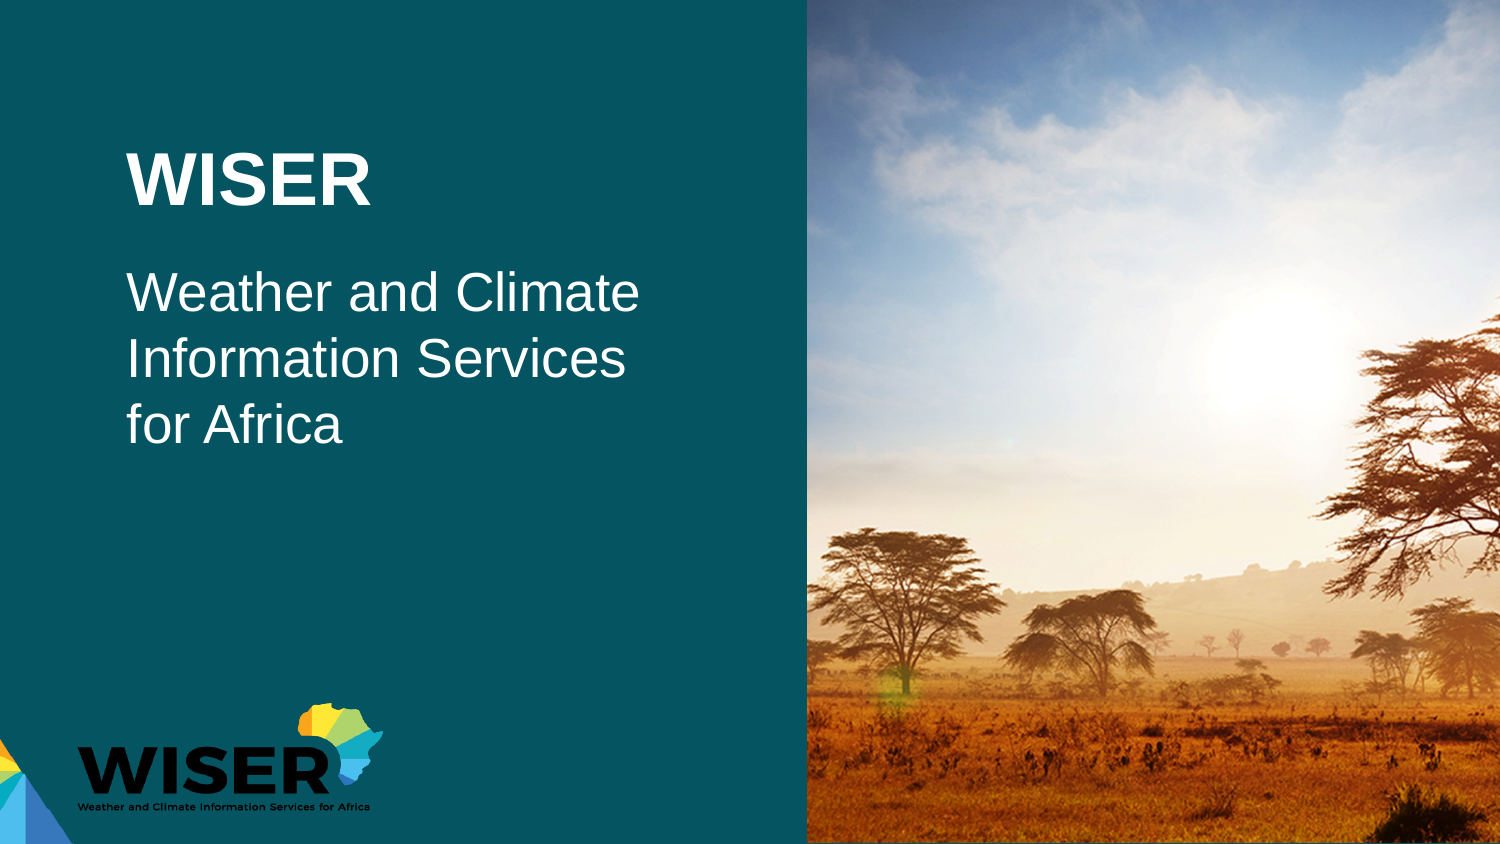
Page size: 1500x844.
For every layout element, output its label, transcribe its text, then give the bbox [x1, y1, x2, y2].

title WISER Weather and Climate Information Services for Africa [126, 118, 647, 467]
picture [807, 0, 1500, 843]
picture [0, 739, 74, 844]
picture [76, 699, 384, 813]
